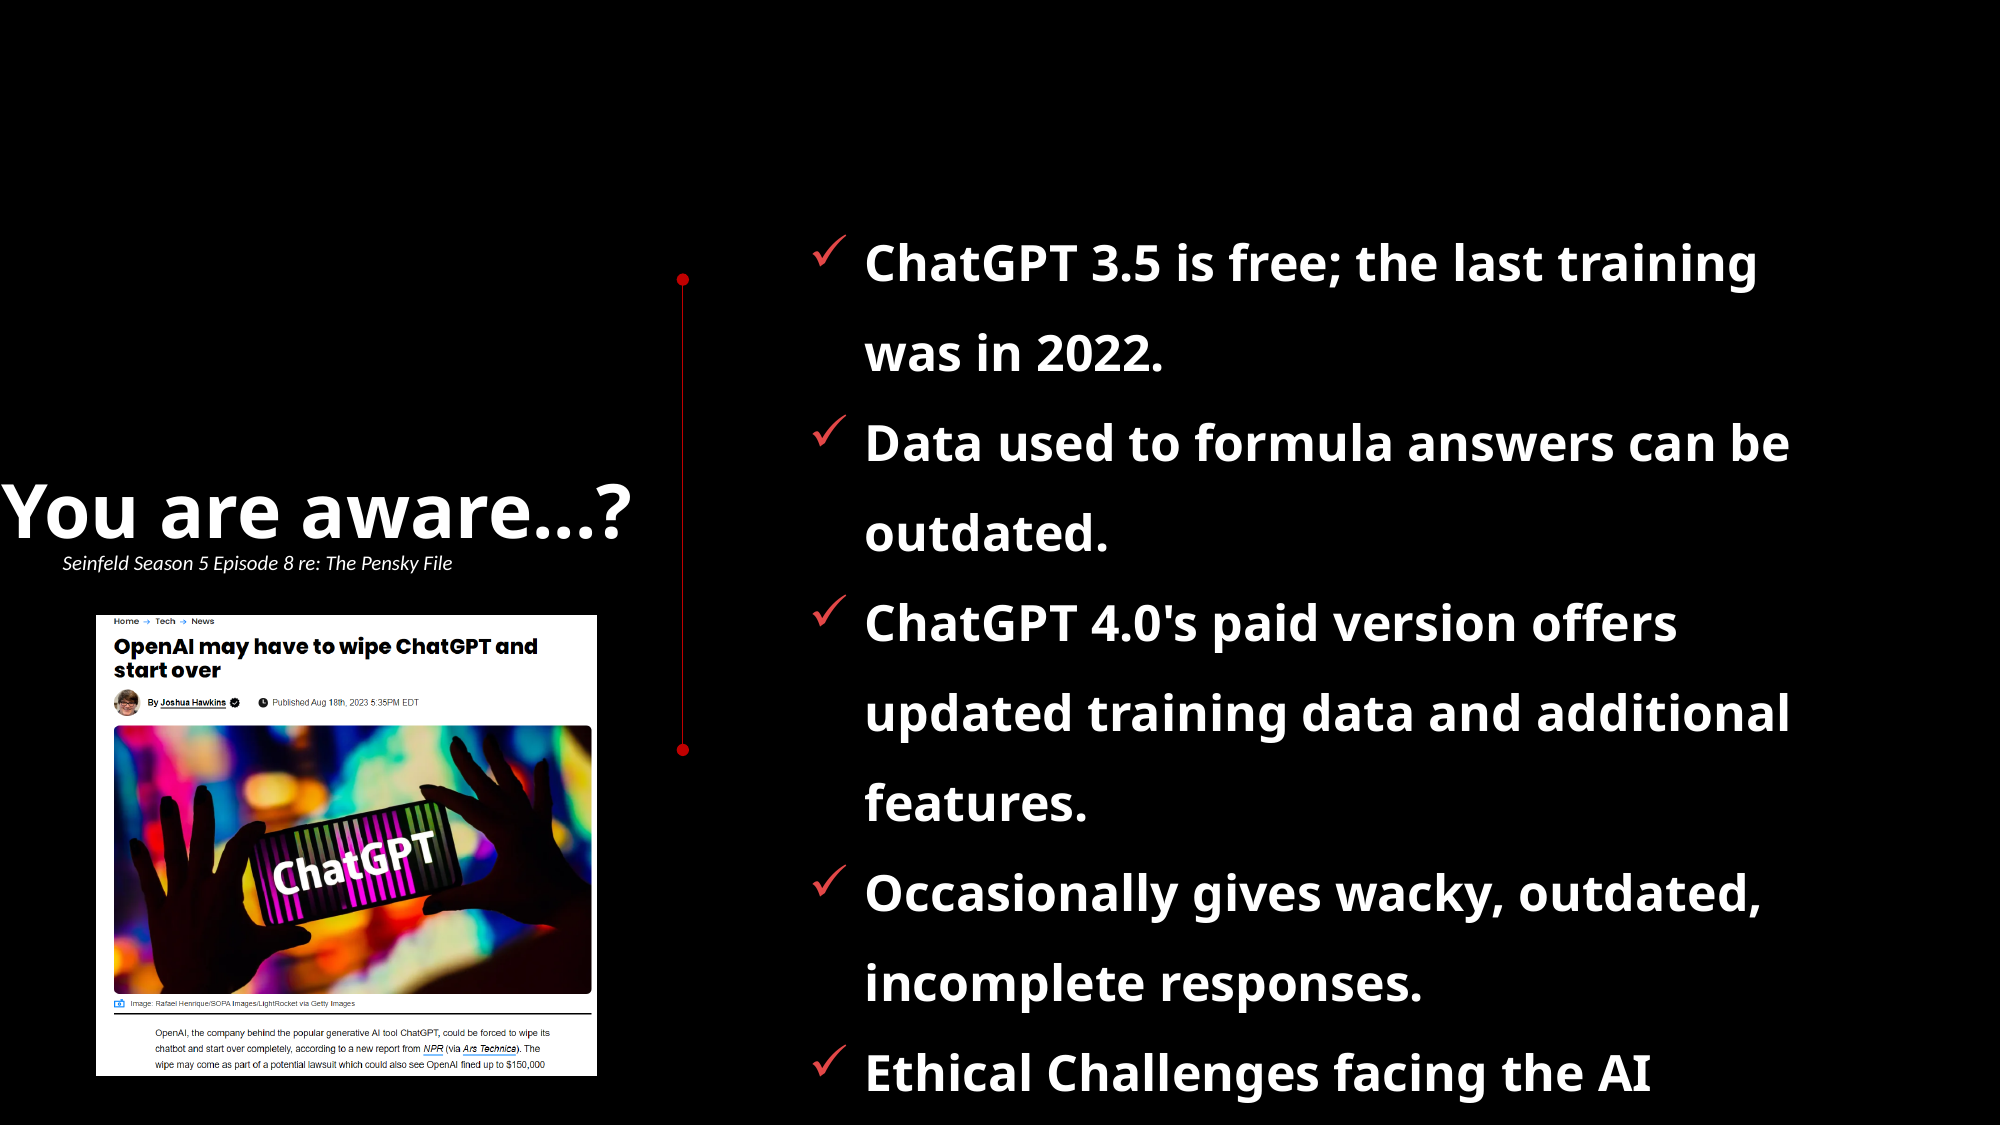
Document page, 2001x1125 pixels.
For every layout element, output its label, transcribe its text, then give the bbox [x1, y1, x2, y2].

picture [96, 615, 597, 1076]
text_box ChatGPT 3.5 is free; the last training was in 2022. Data used to formula answers can be outdated. ChatGPT 4.0's paid version offers updated training data and additional features. Occasionally gives wacky, outdated, incomplete responses. Ethical Challenges facing the AI industry [718, 193, 1877, 1125]
text_box Seinfeld Season 5 Episode 8 re: The Pensky File [47, 542, 477, 582]
text_box You are aware...? [0, 379, 648, 650]
